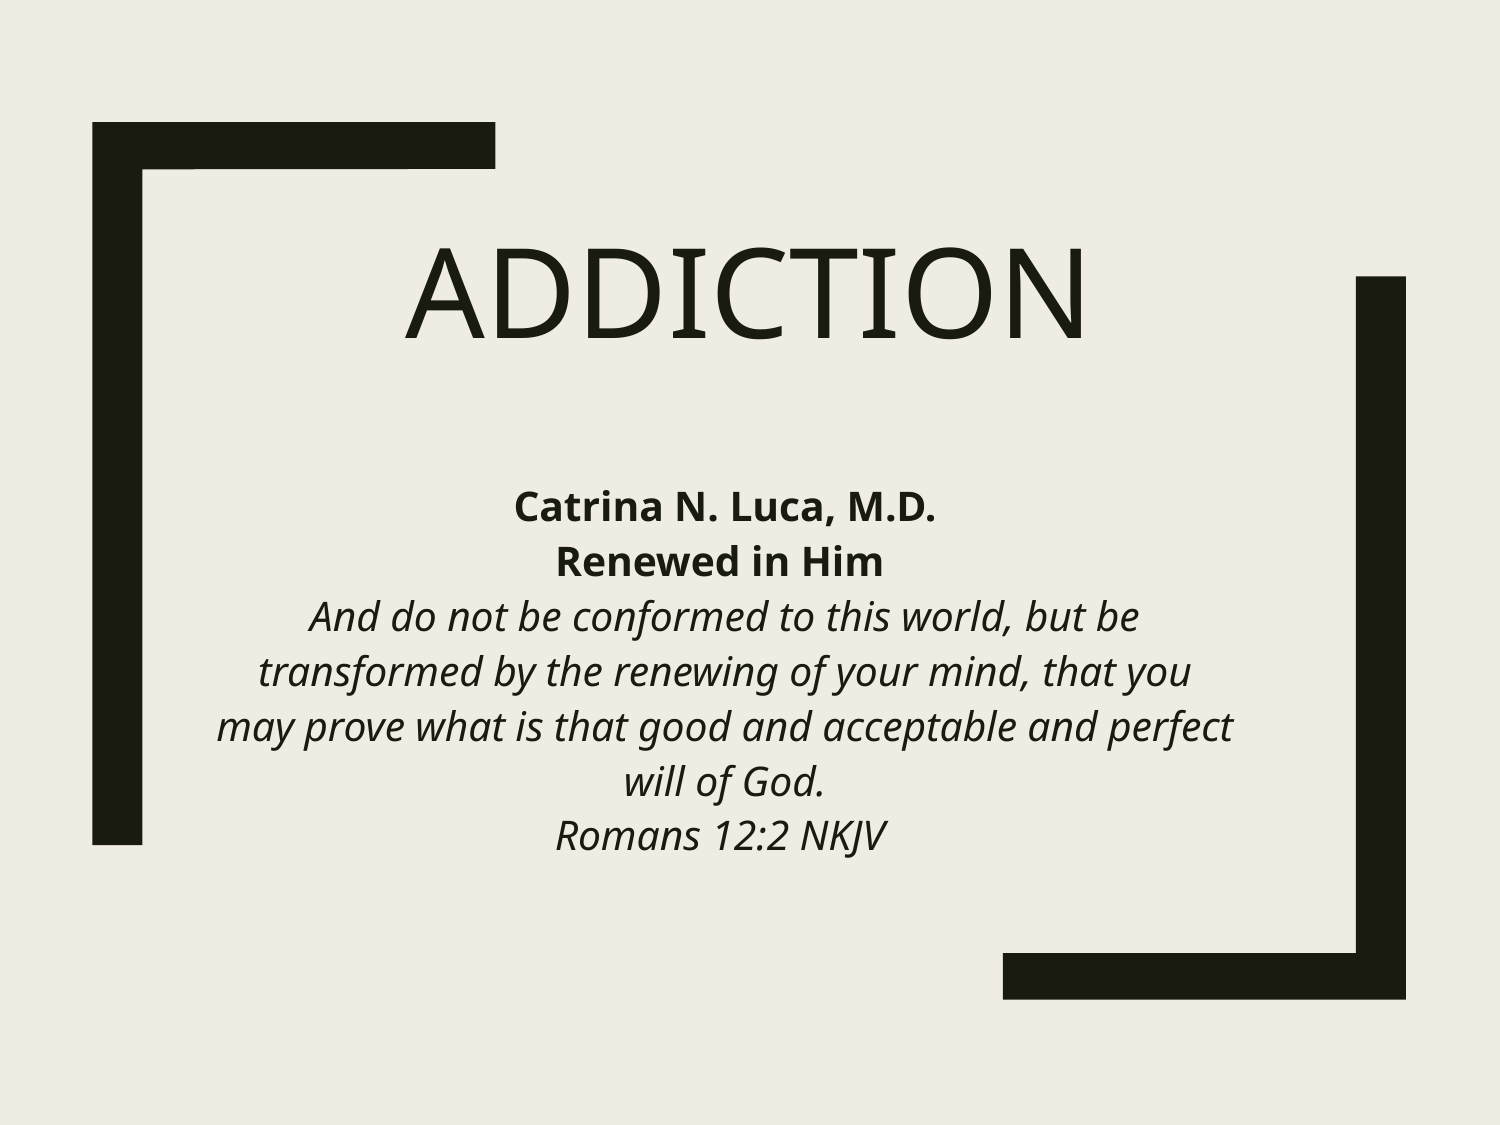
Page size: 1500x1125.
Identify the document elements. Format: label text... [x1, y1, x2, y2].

title Addiction [235, 178, 1265, 418]
subtitle Catrina N. Luca, M.D. Renewed in Him And do not be conformed to this world, but be transformed by the renewing of your mind, that you may prove what is that good and acceptable and perfect will of God. Romans 12:2 NKJV [186, 418, 1265, 867]
